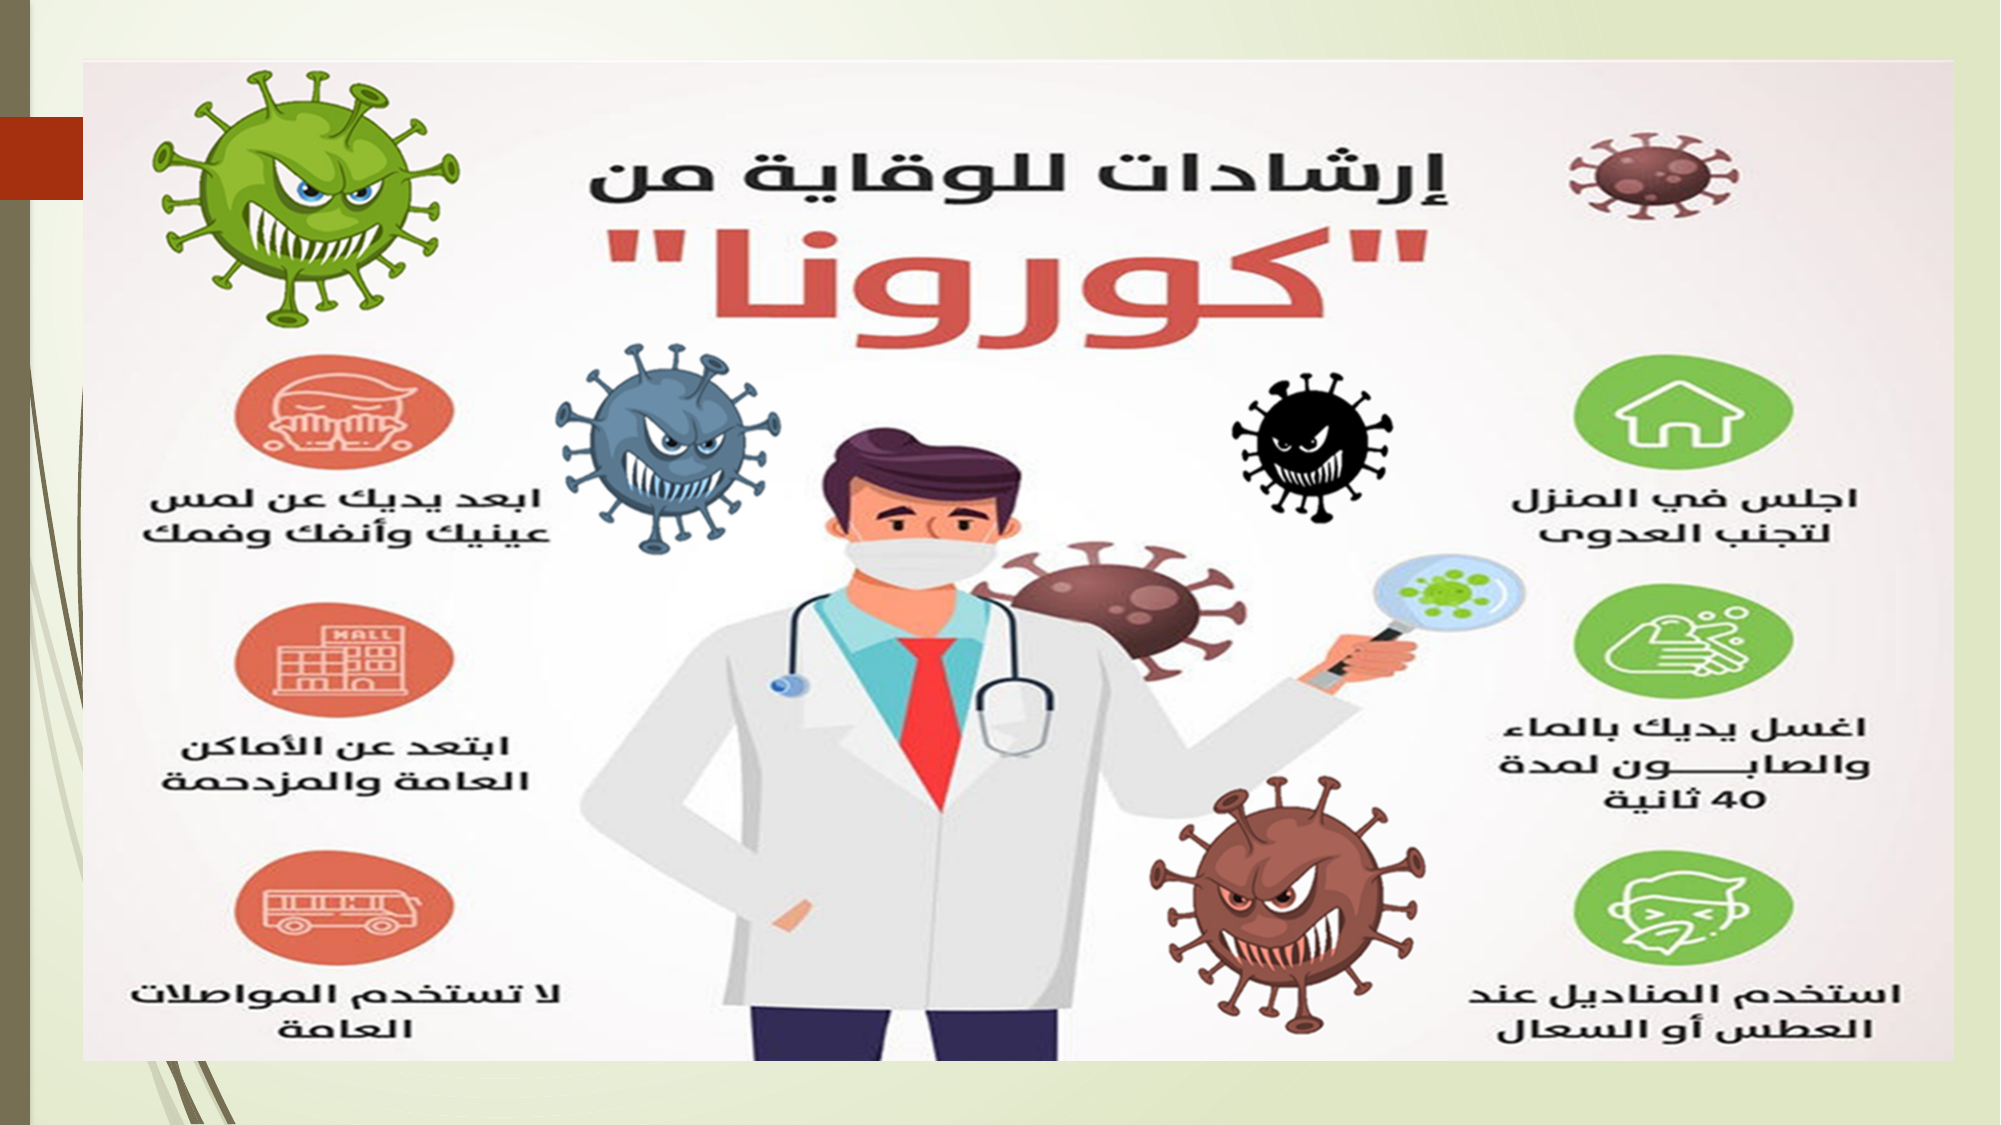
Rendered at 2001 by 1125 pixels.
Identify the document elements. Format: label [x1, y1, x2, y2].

picture [83, 35, 1954, 1061]
